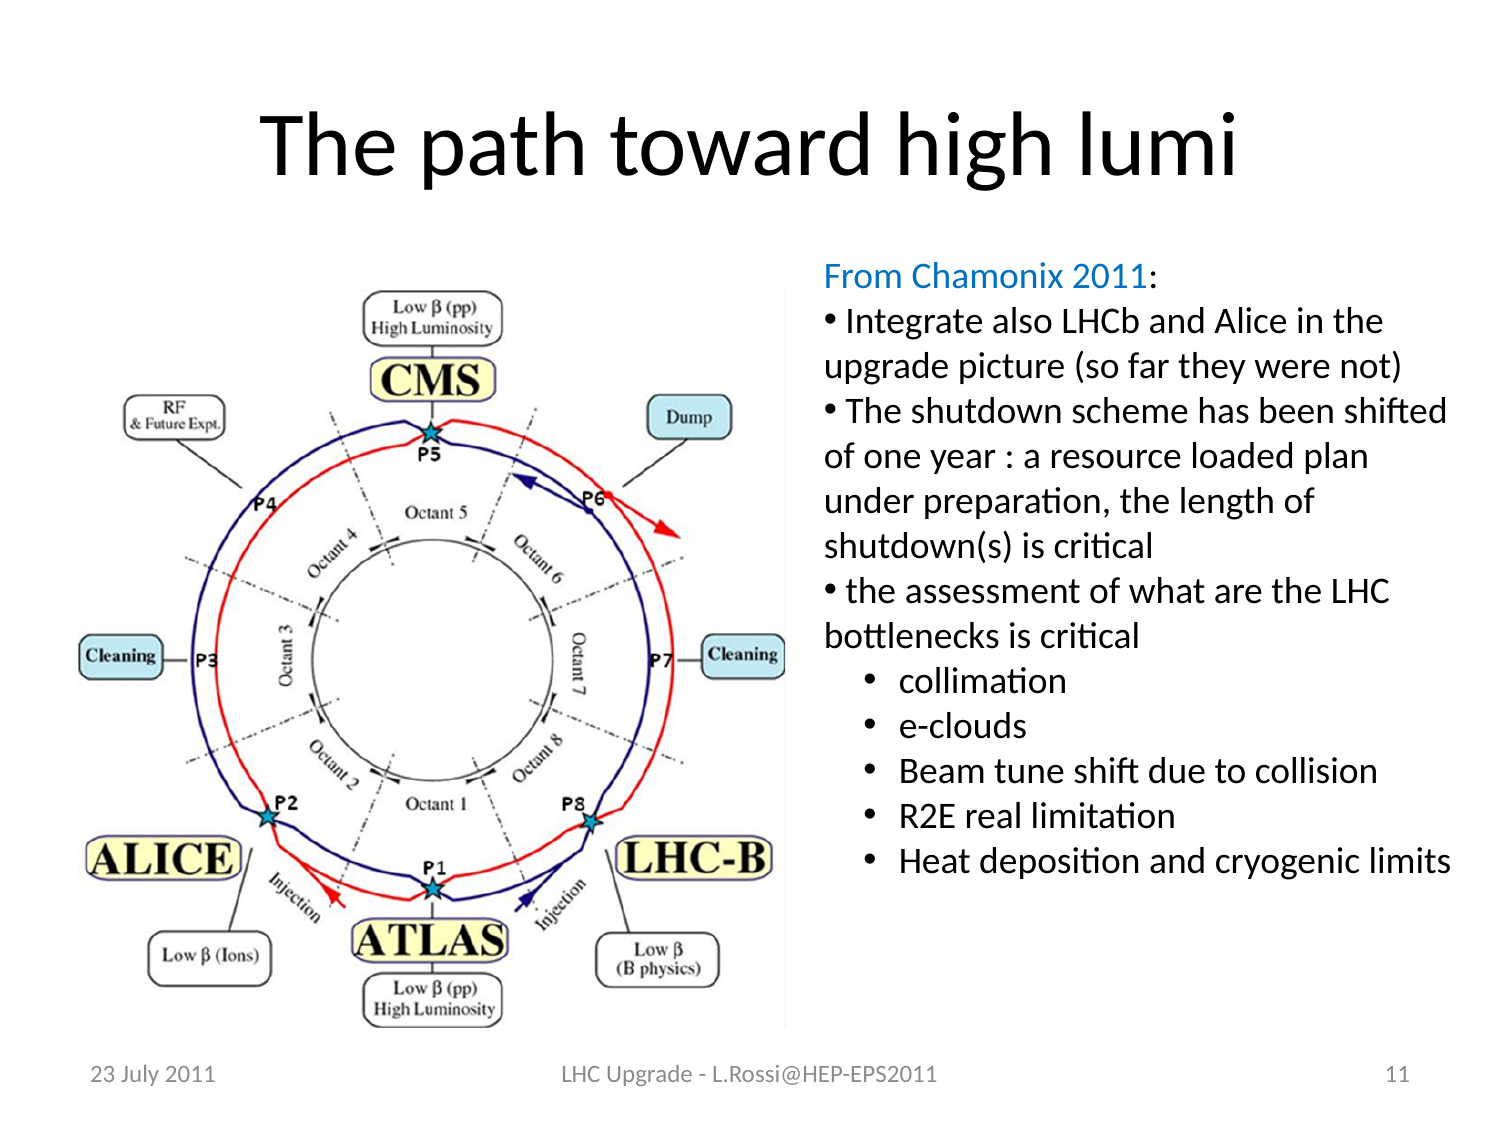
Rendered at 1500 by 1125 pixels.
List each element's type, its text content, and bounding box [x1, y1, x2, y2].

title The path toward high lumi [75, 45, 1425, 233]
slide_number 11 [1074, 1042, 1425, 1103]
picture [76, 290, 786, 1028]
footer LHC Upgrade - L.Rossi@HEP-EPS2011 [512, 1042, 988, 1103]
text_box From Chamonix 2011: Integrate also LHCb and Alice in the upgrade picture (so far they were not) The shutdown scheme has been shifted of one year : a resource loaded plan under preparation, the length of shutdown(s) is critical the assessment of what are the LHC bottlenecks is critical collimation e-clouds Beam tune shift due to collision R2E real limitation Heat deposition and cryogenic limits [809, 243, 1471, 889]
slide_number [75, 1042, 425, 1103]
